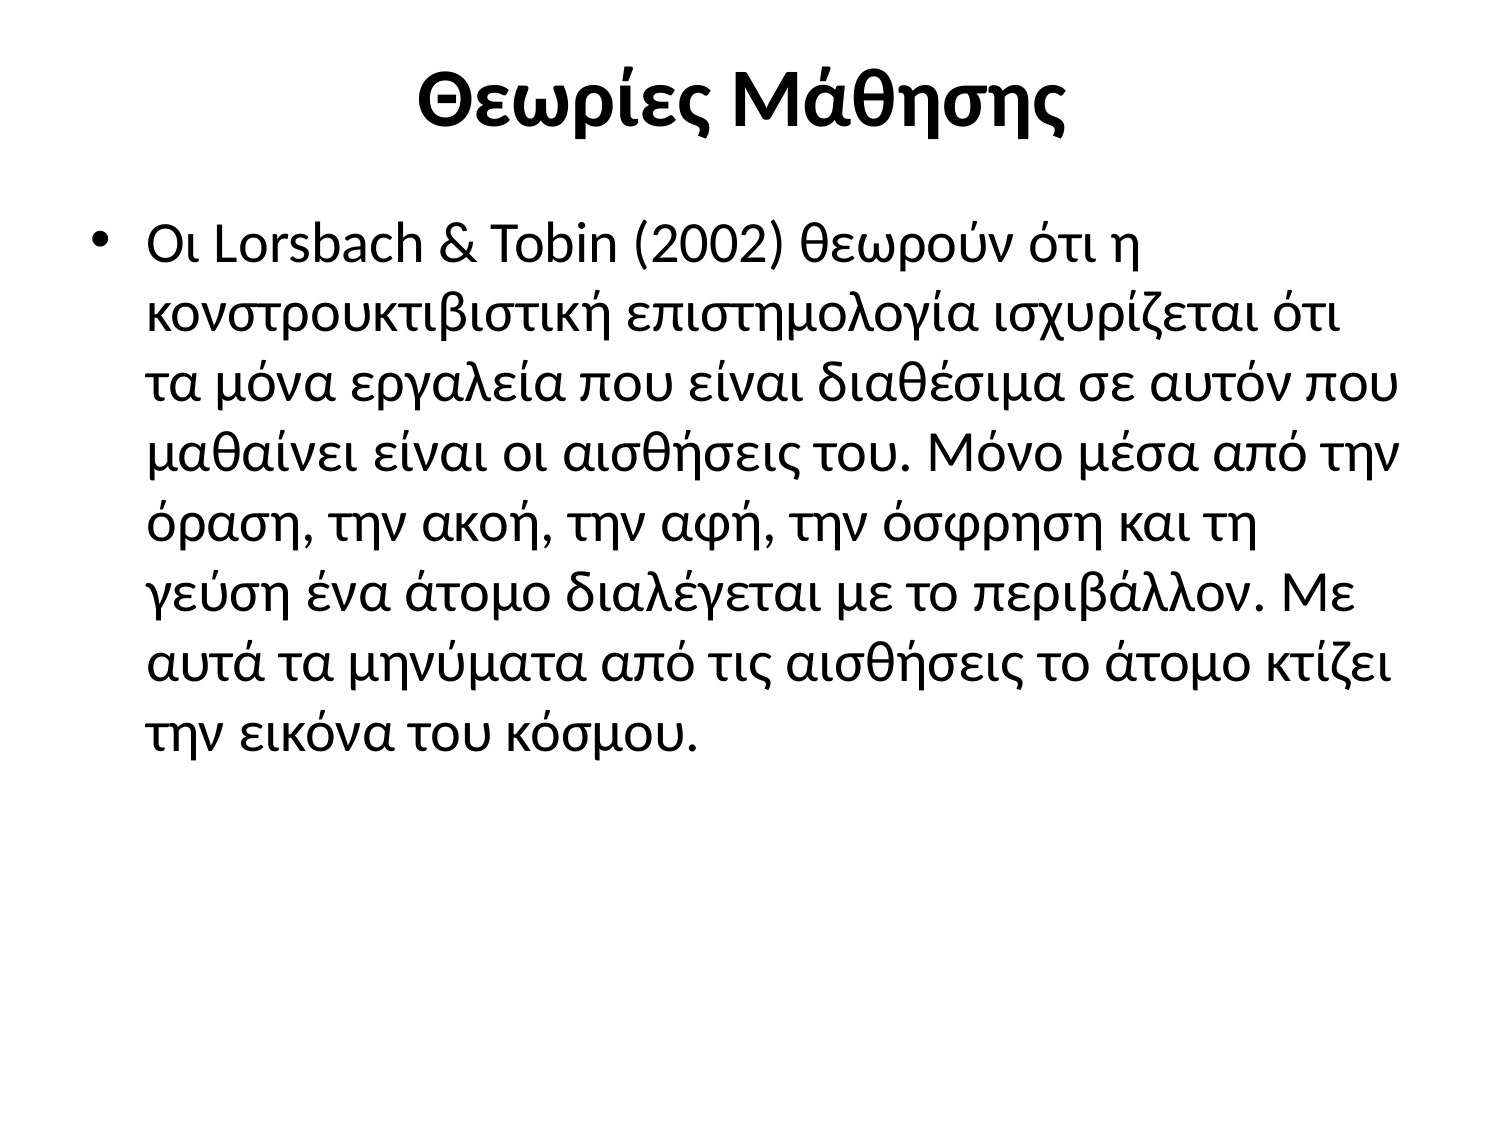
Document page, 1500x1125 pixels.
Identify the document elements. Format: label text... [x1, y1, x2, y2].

title Θεωρίες Μάθησης [76, 19, 1427, 169]
list Οι Lorsbach & Tobin (2002) θεωρούν ότι η κονστρουκτιβιστική επιστημολογία ισχυρίζεται ότι τα μόνα εργαλεία που είναι διαθέσιμα σε αυτόν που μαθαίνει είναι οι αισθήσεις του. Μόνο μέσα από την όραση, την ακοή, την αφή, την όσφρηση και τη γεύση ένα άτομο διαλέγεται με το περιβάλλον. Με αυτά τα μηνύματα από τις αισθήσεις το άτομο κτίζει την εικόνα του κόσμου. [75, 196, 1425, 1024]
